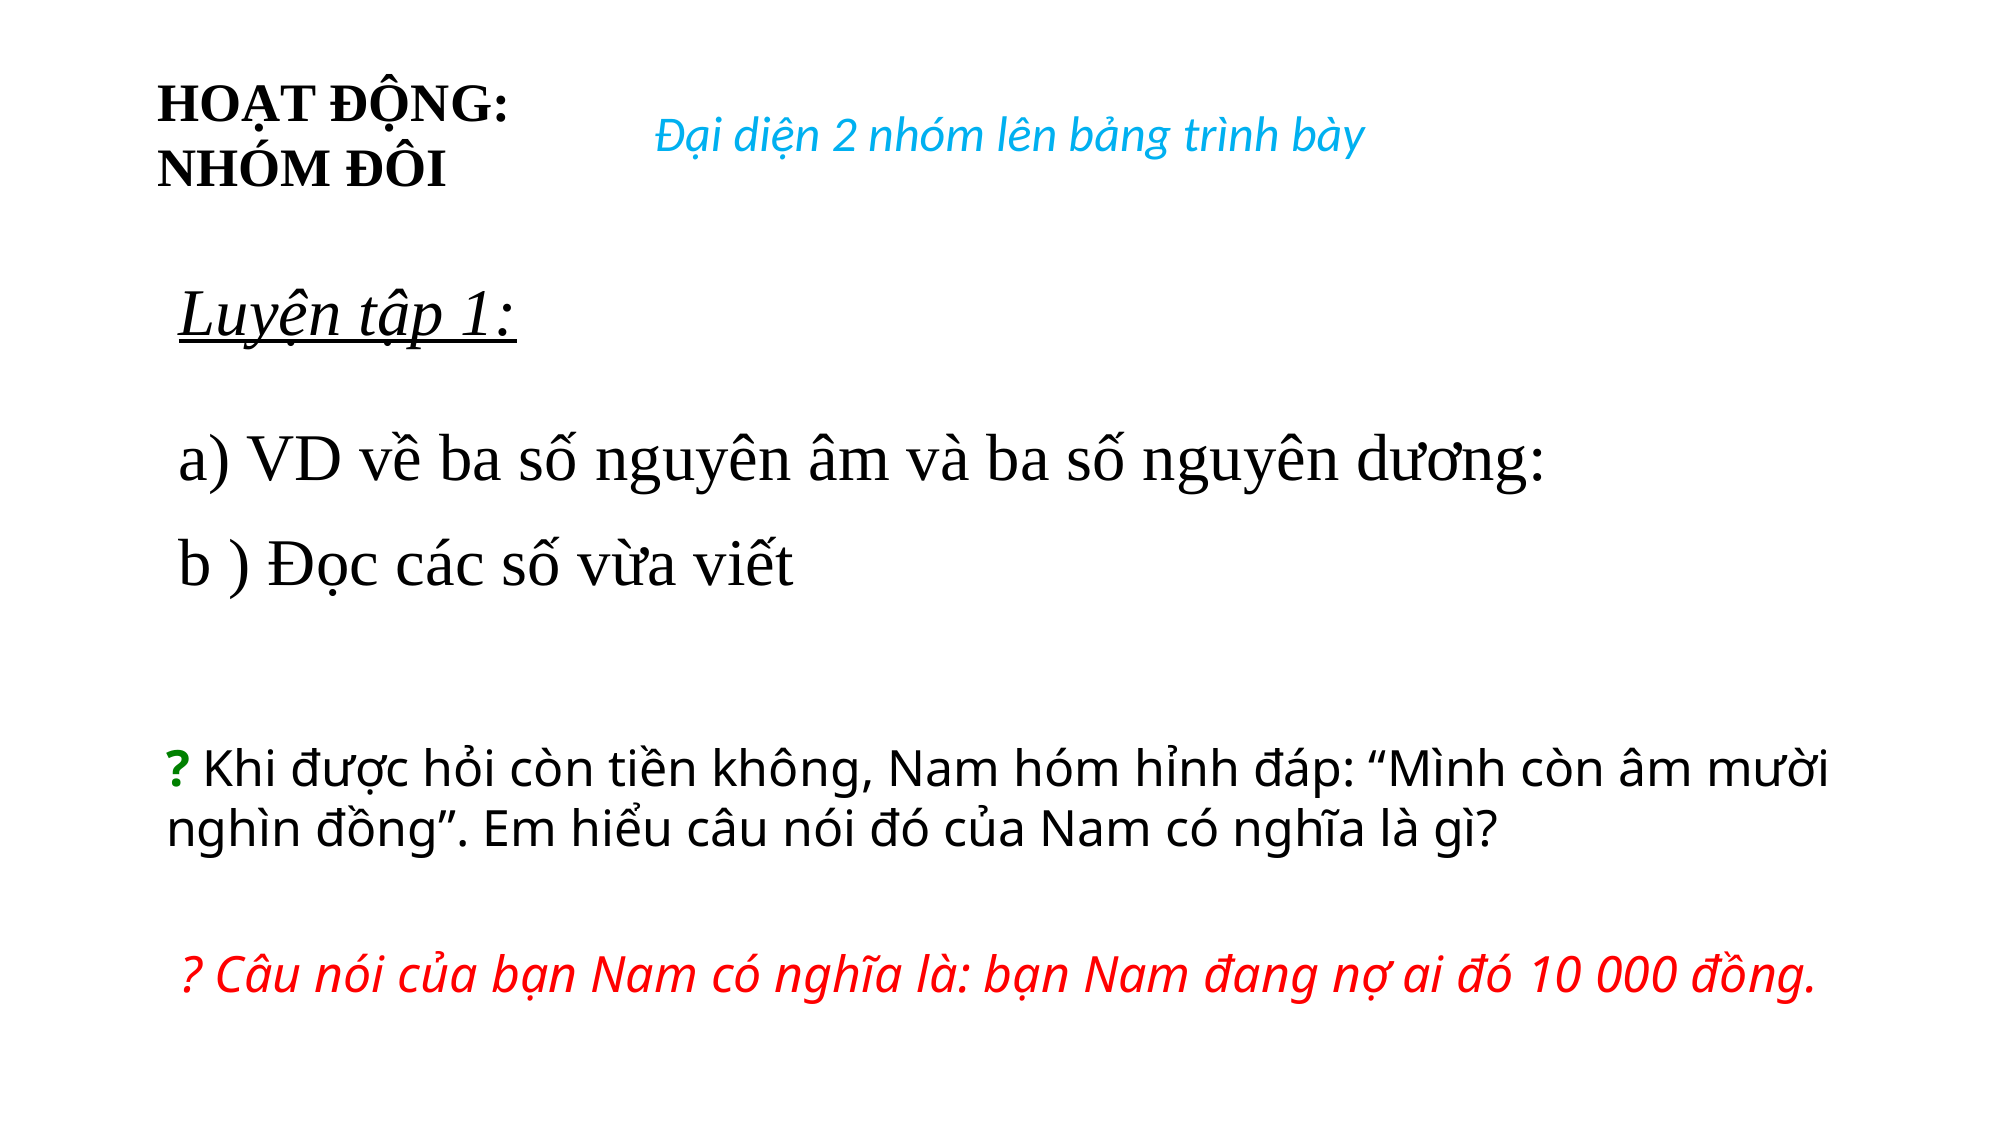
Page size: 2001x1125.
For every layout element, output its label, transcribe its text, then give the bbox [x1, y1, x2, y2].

text_box ? Khi được hỏi còn tiền không, Nam hóm hỉnh đáp: “Mình còn âm mười nghìn đồng”. Em hiểu câu nói đó của Nam có nghĩa là gì? [151, 728, 1890, 864]
text_box ? Câu nói của bạn Nam có nghĩa là: bạn Nam đang nợ ai đó 10 000 đồng. [165, 935, 1848, 1010]
list Luyện tập 1: a) VD về ba số nguyên âm và ba số nguyên dương: b ) Đọc các số vừa viết [163, 221, 1964, 709]
text_box Đại diện 2 nhóm lên bảng trình bày [639, 93, 1381, 169]
text_box HOẠT ĐỘNG: NHÓM ĐÔI [142, 60, 526, 206]
